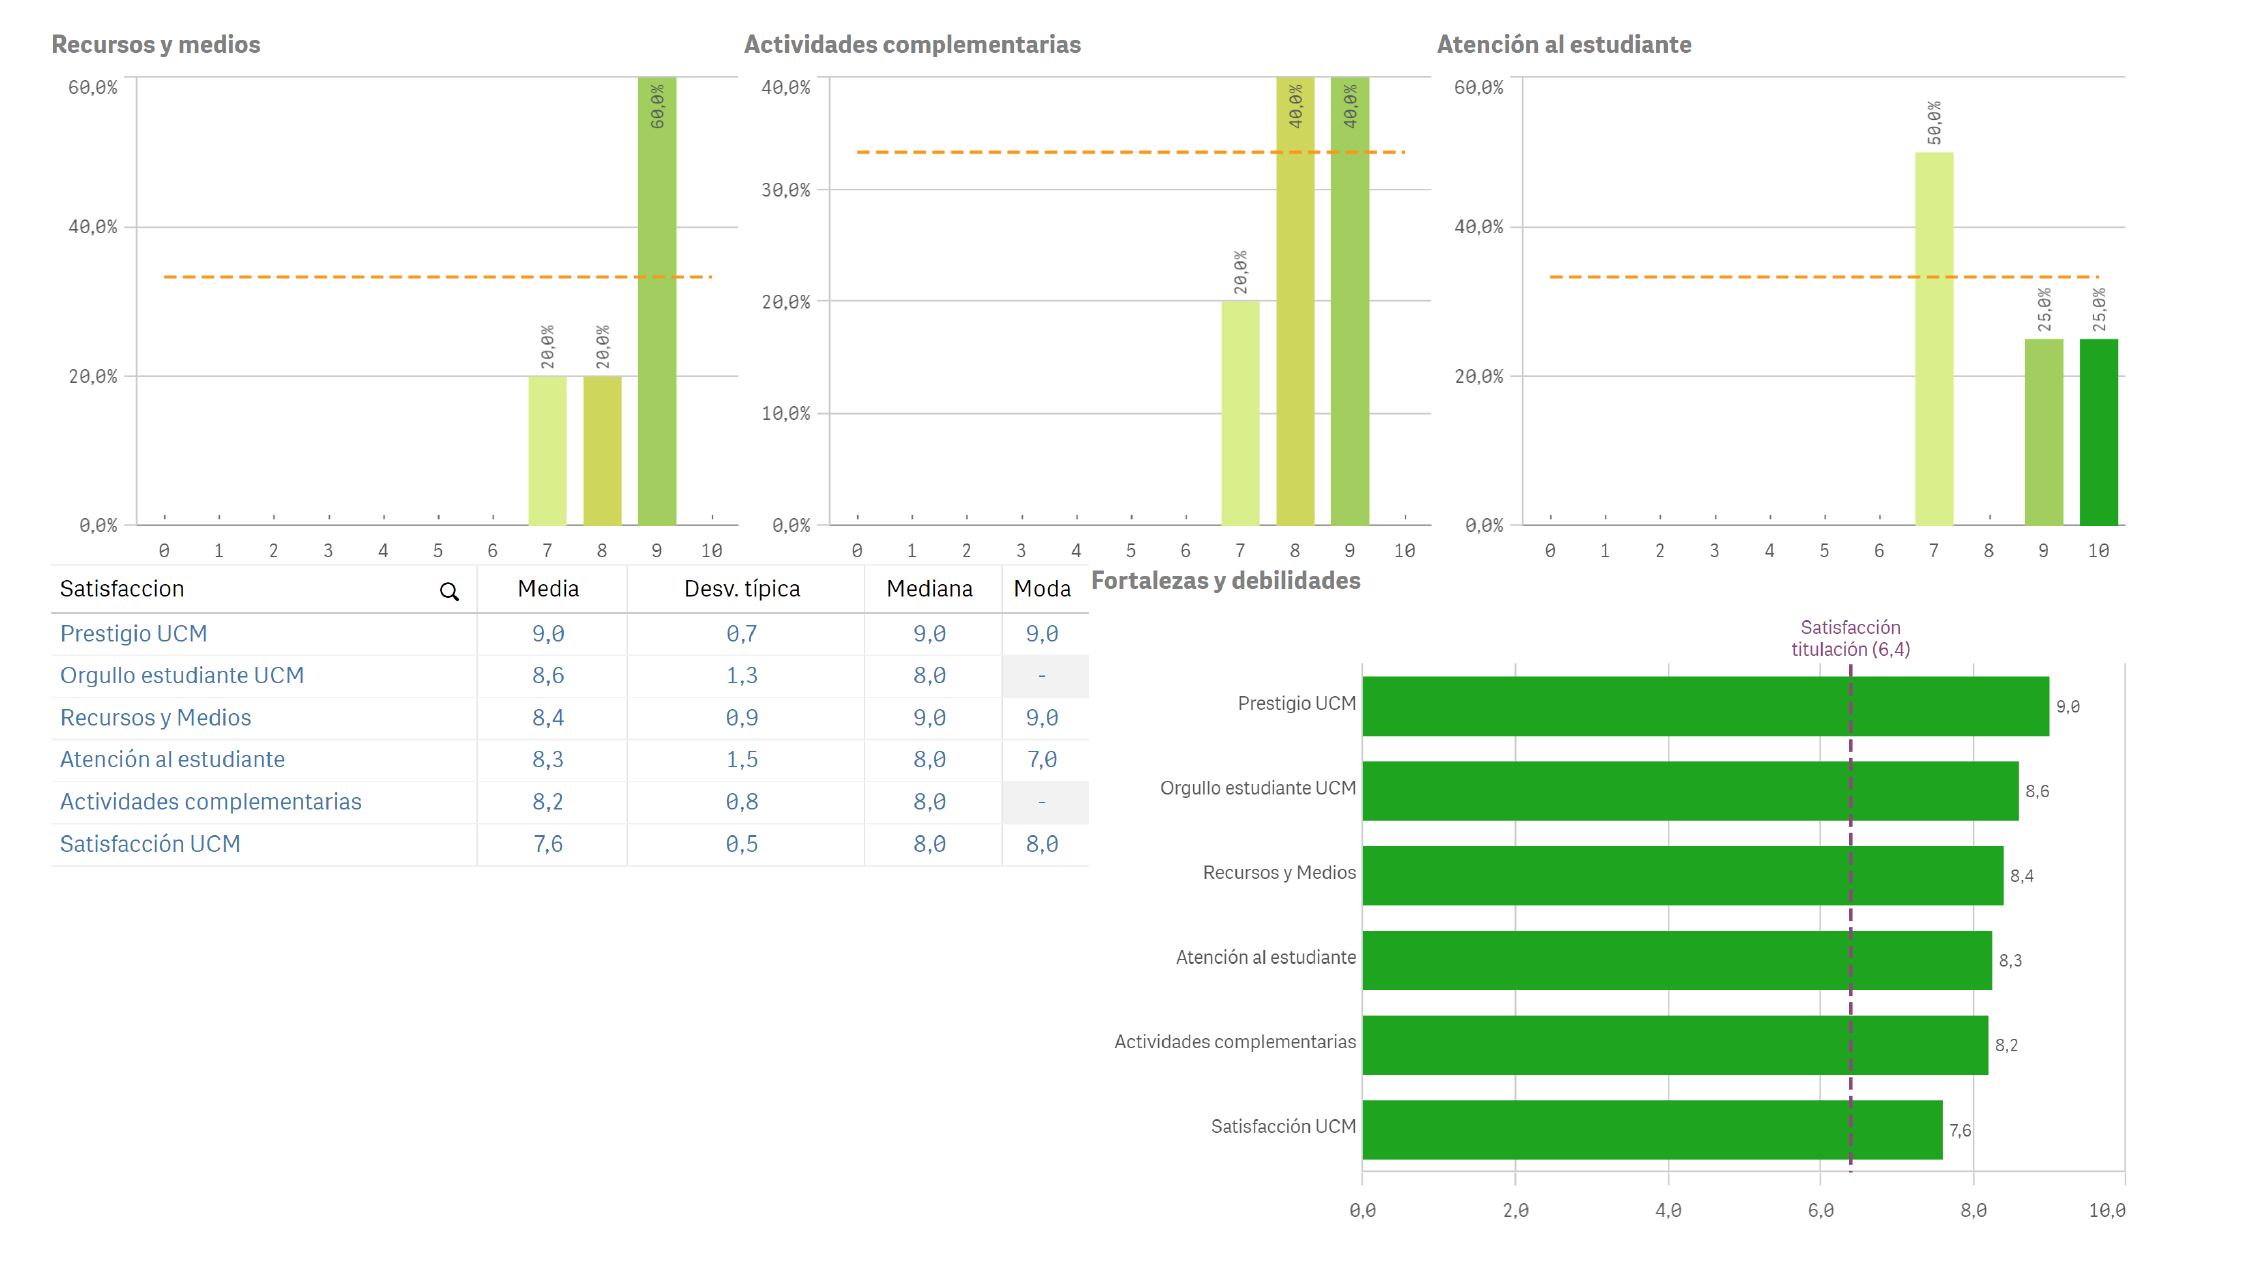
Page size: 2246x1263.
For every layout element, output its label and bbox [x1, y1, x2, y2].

picture [48, 27, 2130, 1235]
